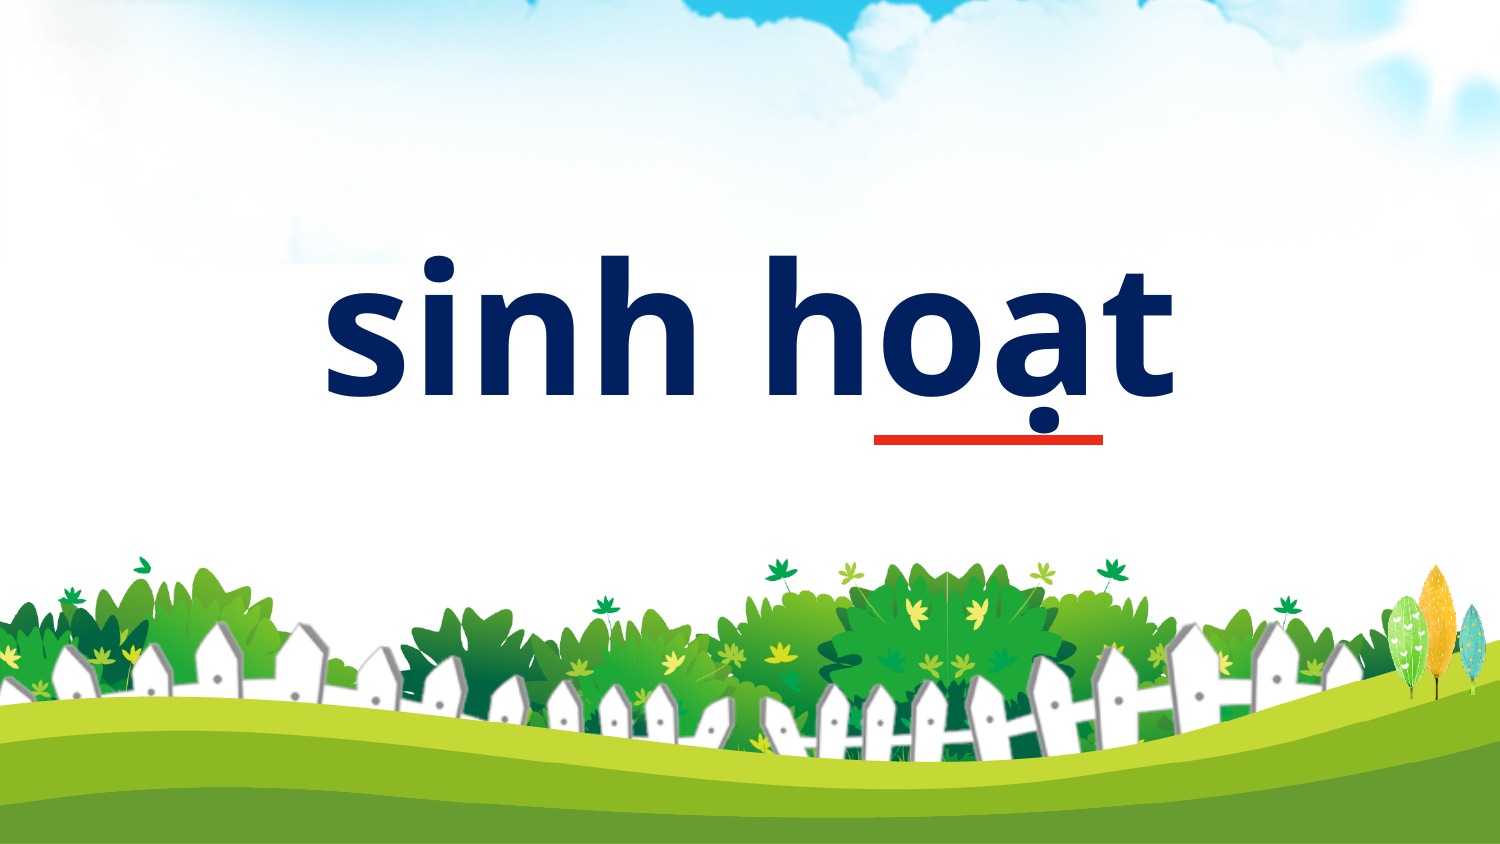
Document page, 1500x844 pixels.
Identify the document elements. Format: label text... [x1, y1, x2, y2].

text_box sinh hoạt [305, 204, 1195, 440]
picture [0, 0, 1500, 400]
picture [0, 556, 1500, 844]
